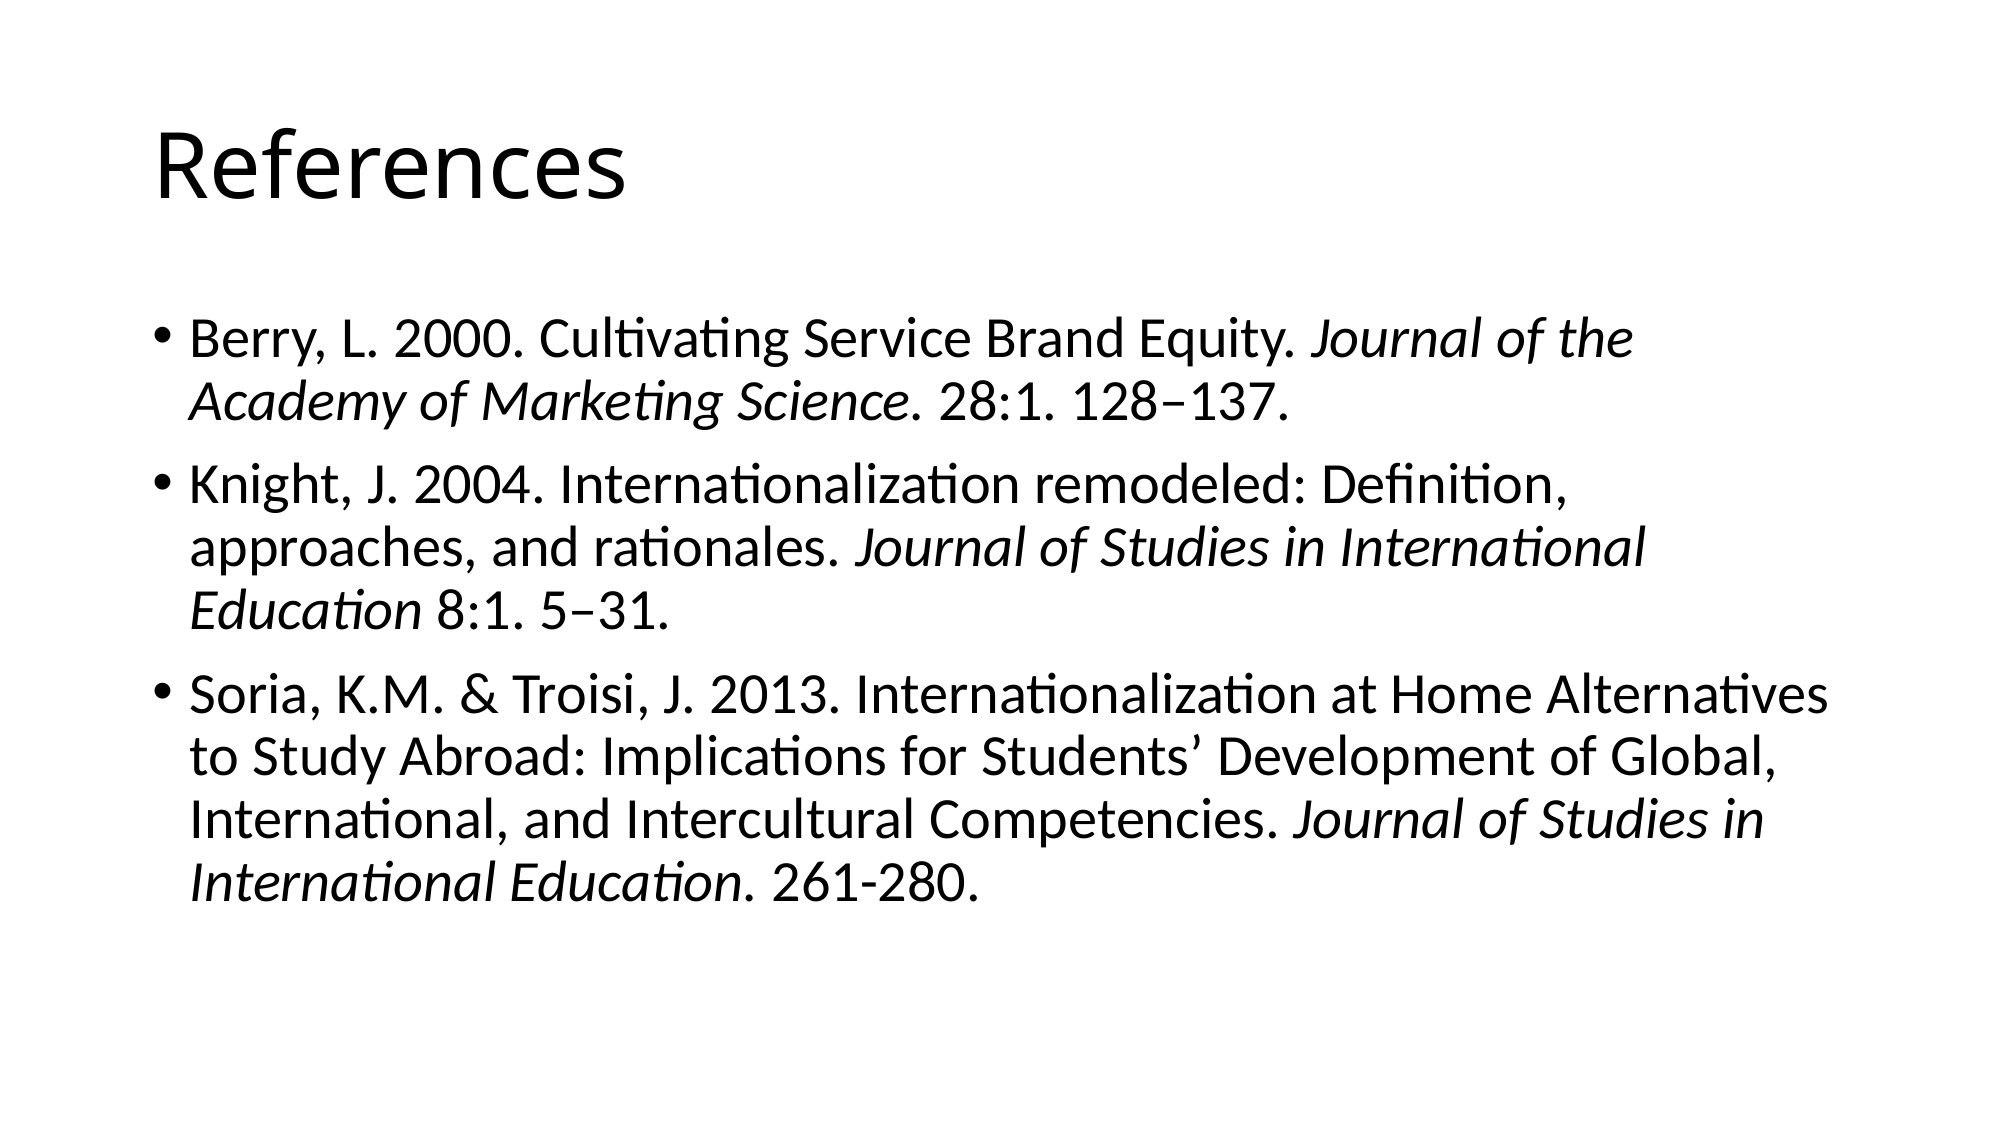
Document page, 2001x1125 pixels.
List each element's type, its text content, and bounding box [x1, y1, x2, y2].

list Berry, L. 2000. Cultivating Service Brand Equity. Journal of the Academy of Marketing Science. 28:1. 128–137. Knight, J. 2004. Internationalization remodeled: Deﬁnition, approaches, and rationales. Journal of Studies in International Education 8:1. 5–31. Soria, K.M. & Troisi, J. 2013. Internationalization at Home Alternatives to Study Abroad: Implications for Students’ Development of Global, International, and Intercultural Competencies. Journal of Studies in International Education. 261-280. [137, 299, 1863, 1014]
title References [137, 59, 1863, 278]
